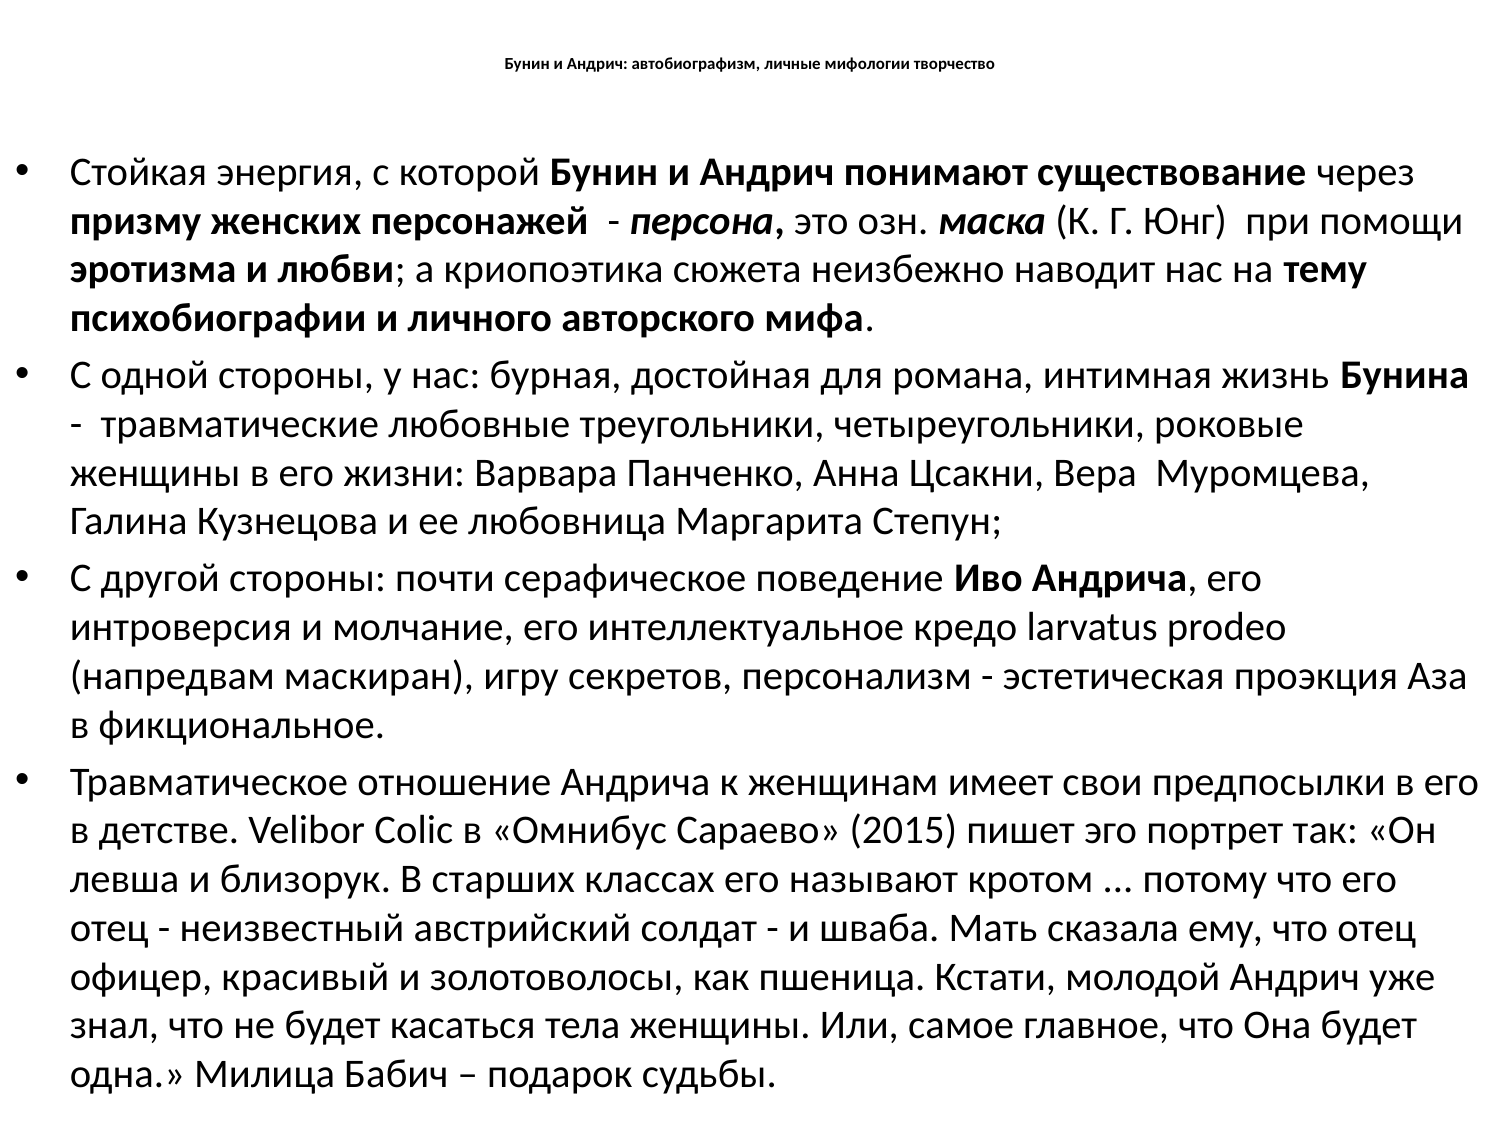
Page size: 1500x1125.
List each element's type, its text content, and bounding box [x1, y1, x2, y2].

list Стойкая энергия, с которой Бунин и Андрич понимают существование через призму женских персонажей - персона, это озн. маска (К. Г. Юнг) при помощи эротизма и любви; а криопоэтика сюжета неизбежно наводит нас на тему психобиографии и личного авторского мифа. С одной стороны, у нас: бурная, достойная для романа, интимная жизнь Бунина - травматические любовные треугольники, четыреугольники, роковые женщины в его жизни: Варвара Панченко, Анна Цсакни, Вера Муромцева, Галина Кузнецова и ее любовница Маргарита Степун; С другой стороны: почти серафическое поведение Иво Андрича, его интроверсия и молчание, его интеллектуальное кредо larvatus prodeo (напредвам маскиран), игру секретов, персонализм - эстетическая проэкция Аза в фикциональное. Травматическое отношение Андрича к женщинам имеет свои предпосылки в его в детстве. Velibor Colic в «Омнибус Сараево» (2015) пишет эго портрет так: «Он левша и близорук. В старших классах его называют кротом ... потому что его отец - неизвестный австрийский солдат - и шваба. Мать сказала ему, что отец офицер, красивый и золотоволосы, как пшеница. Кстати, молодой Андрич уже знал, что не будет касаться тела женщины. Или, самое главное, что Она будет одна.» Милица Бабич – подарок судьбы. [0, 137, 1500, 1125]
title Бунин и Андрич: автобиографизм, личные мифологии творчество [75, 45, 1425, 102]
